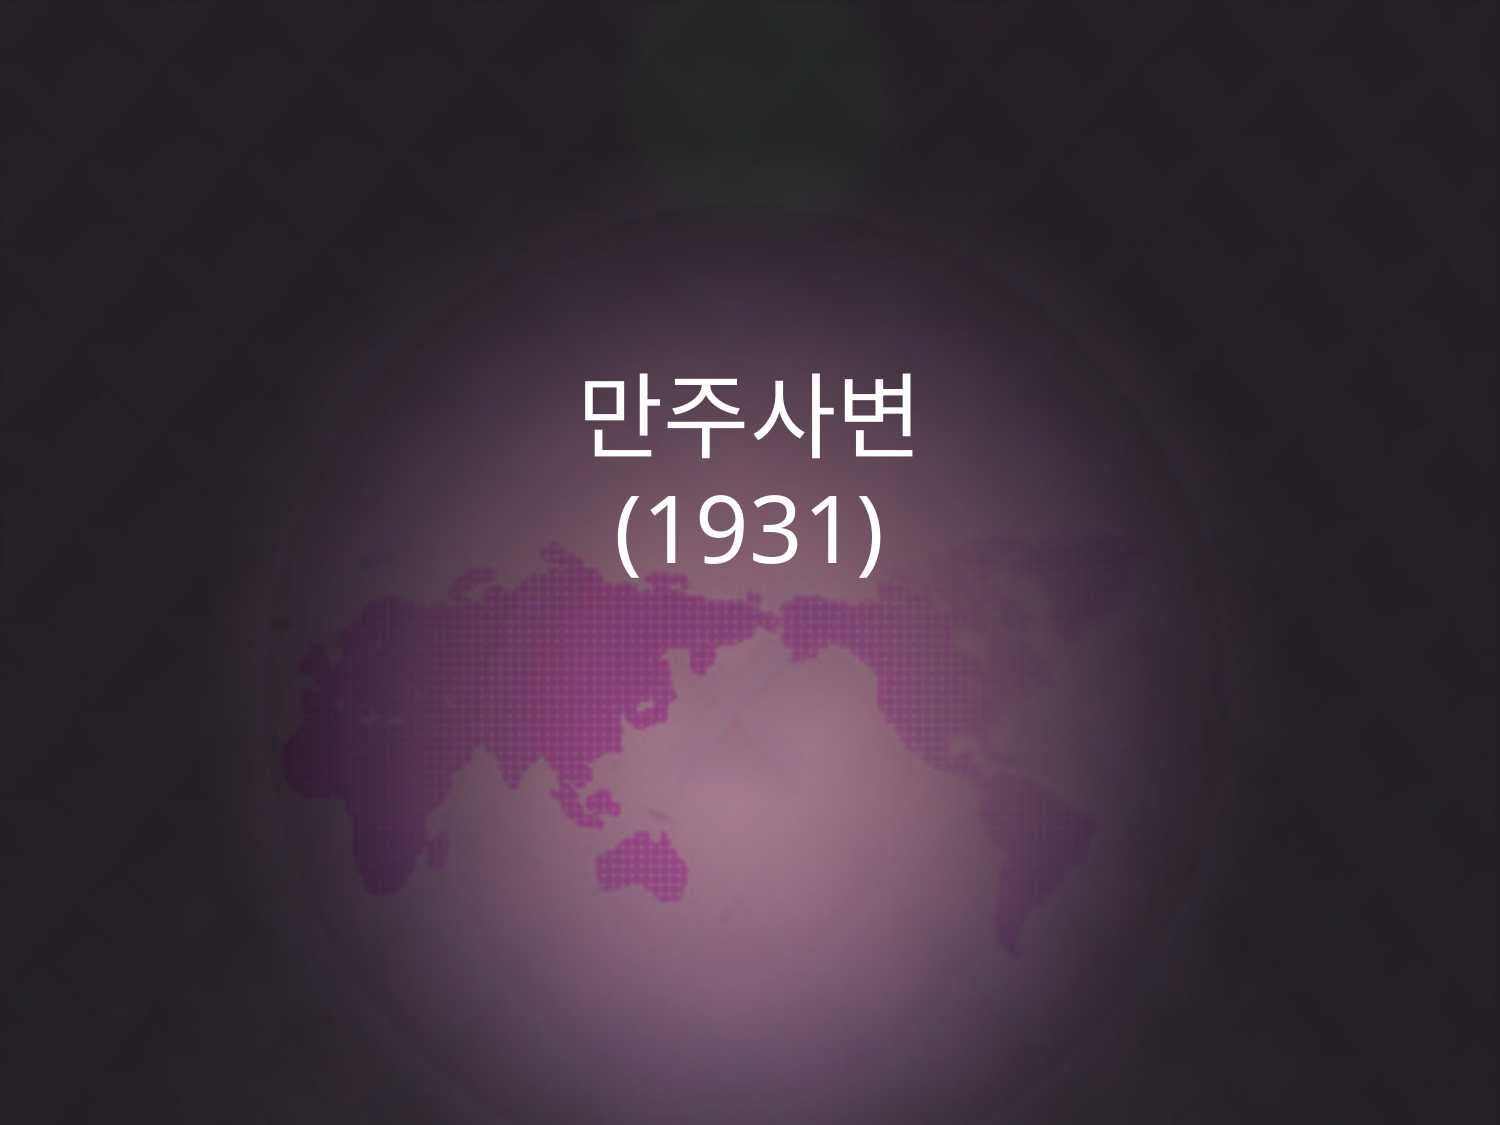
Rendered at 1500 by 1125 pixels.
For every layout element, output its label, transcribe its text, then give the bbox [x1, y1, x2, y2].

title 만주사변 (1931) [112, 349, 1388, 591]
picture [0, 0, 1500, 1125]
